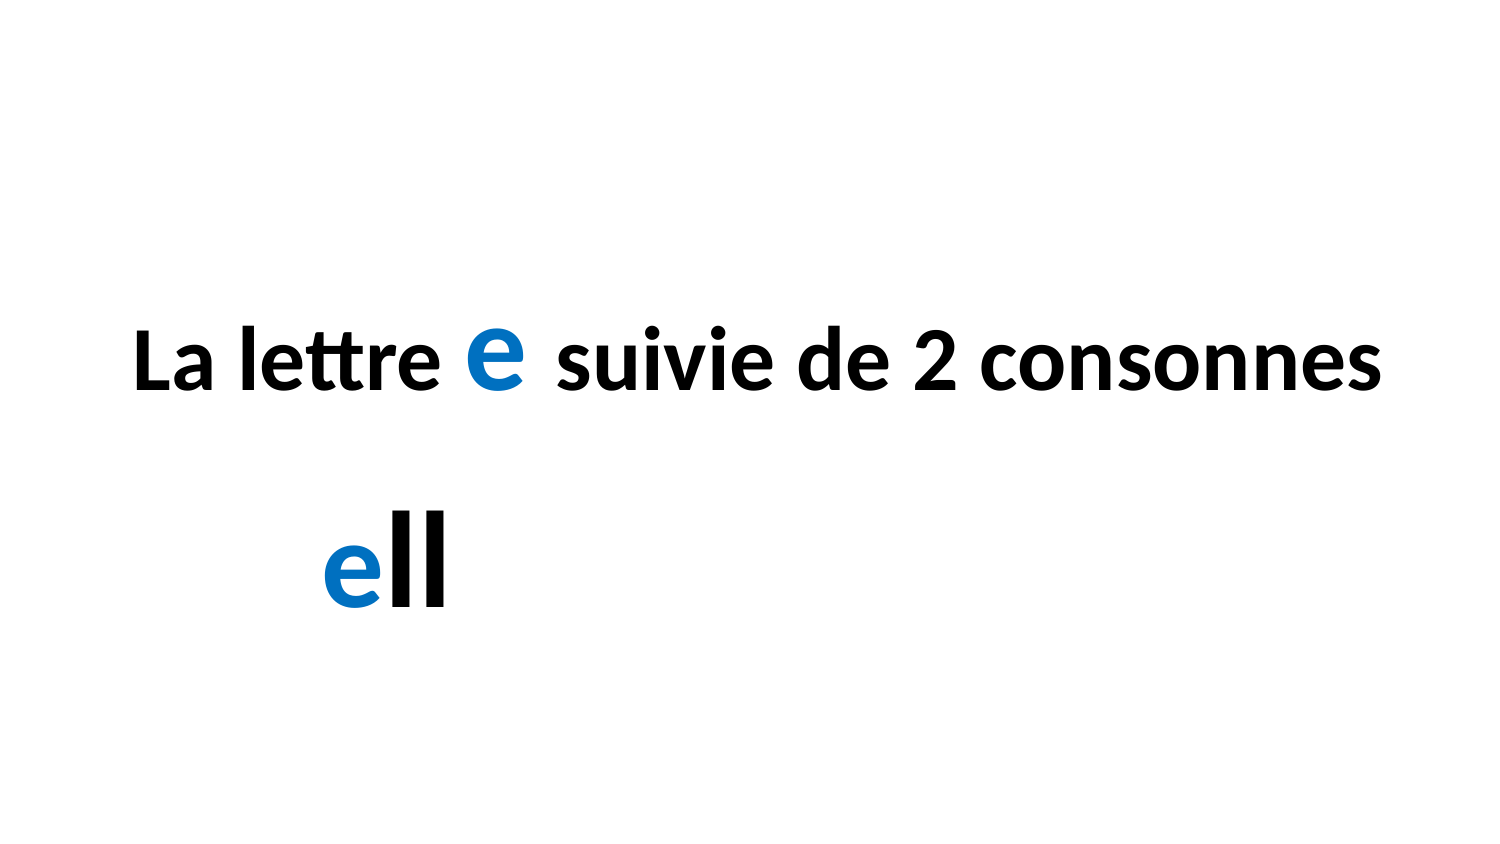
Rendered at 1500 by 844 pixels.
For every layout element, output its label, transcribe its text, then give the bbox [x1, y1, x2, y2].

text_box ell [307, 485, 555, 661]
text_box La lettre e suivie de 2 consonnes [118, 271, 1500, 448]
